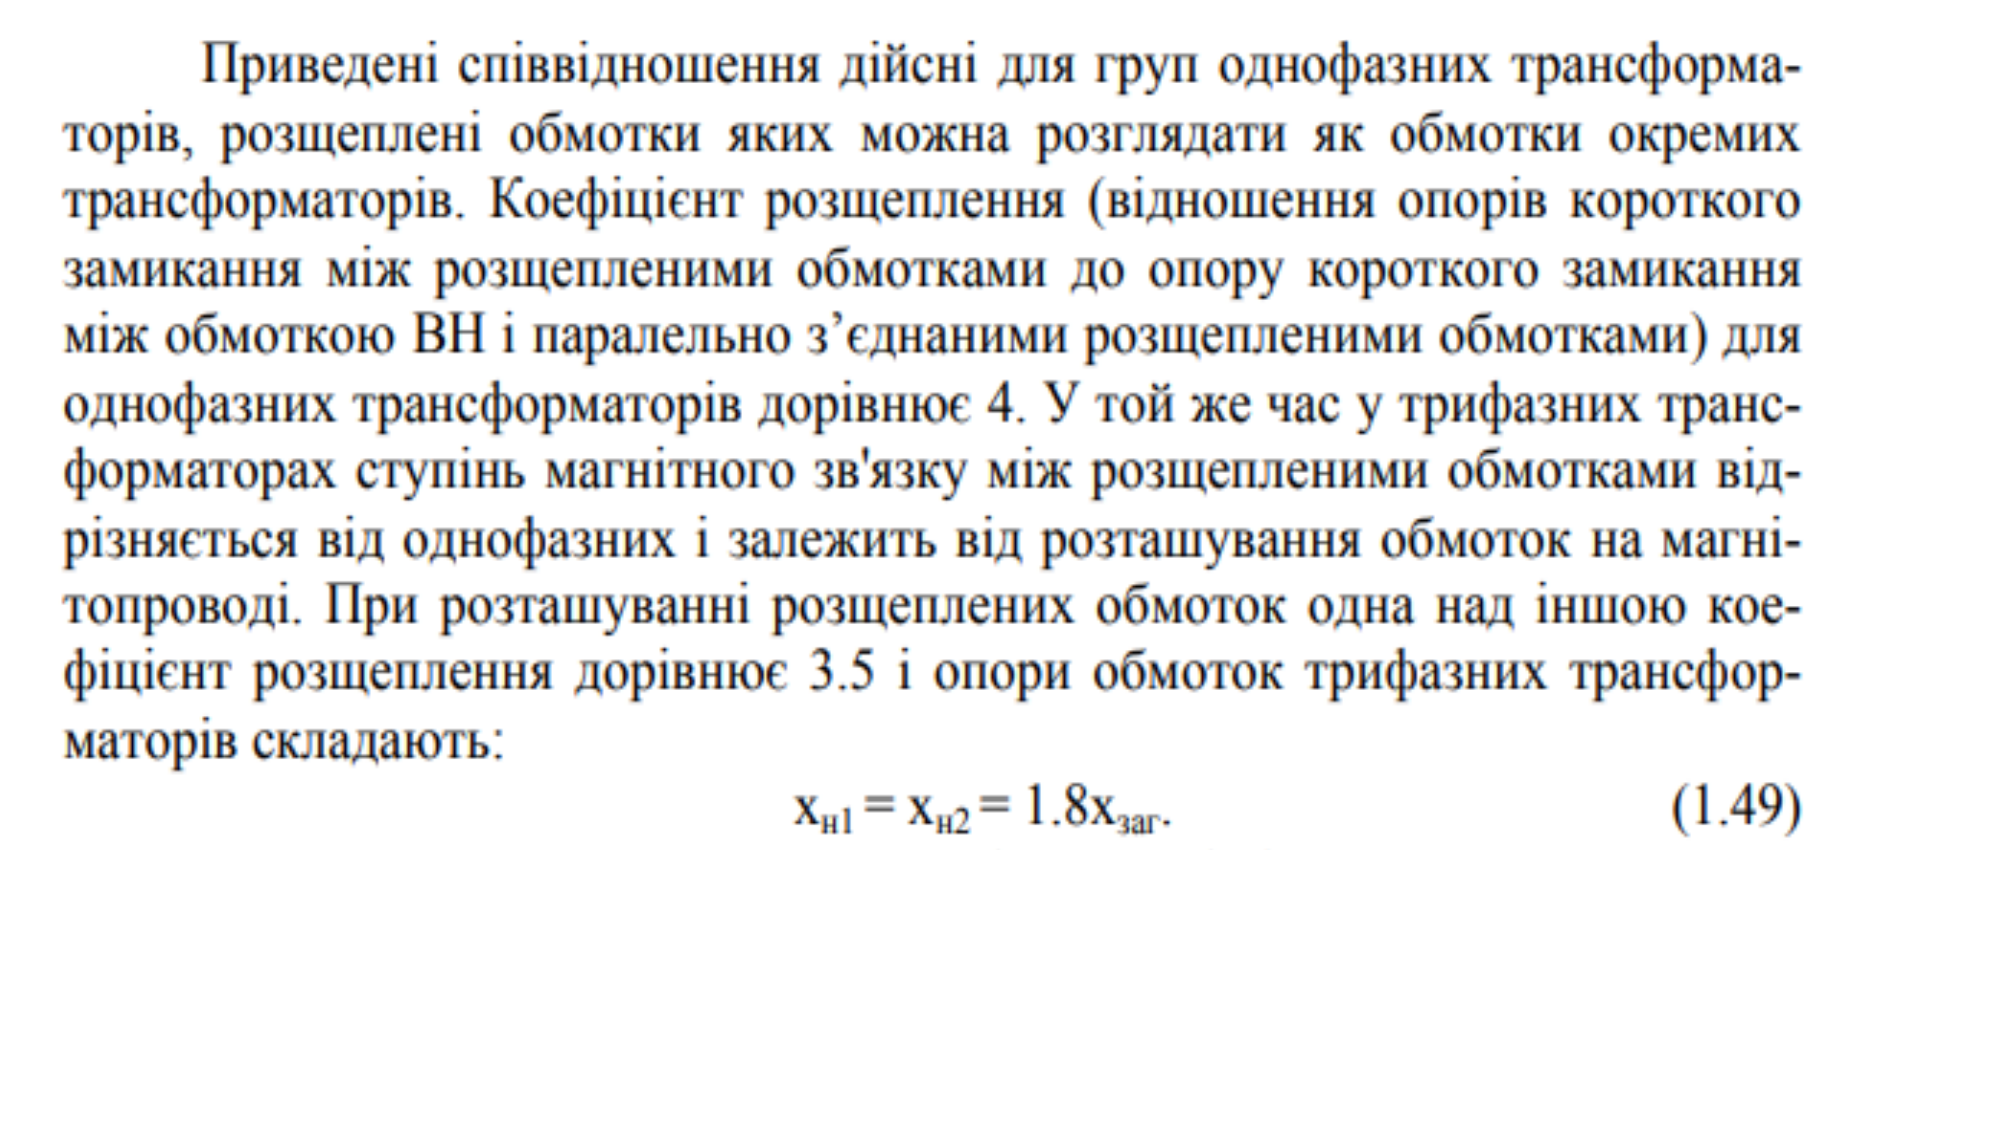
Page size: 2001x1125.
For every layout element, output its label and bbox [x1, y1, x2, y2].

list [35, 39, 1815, 850]
